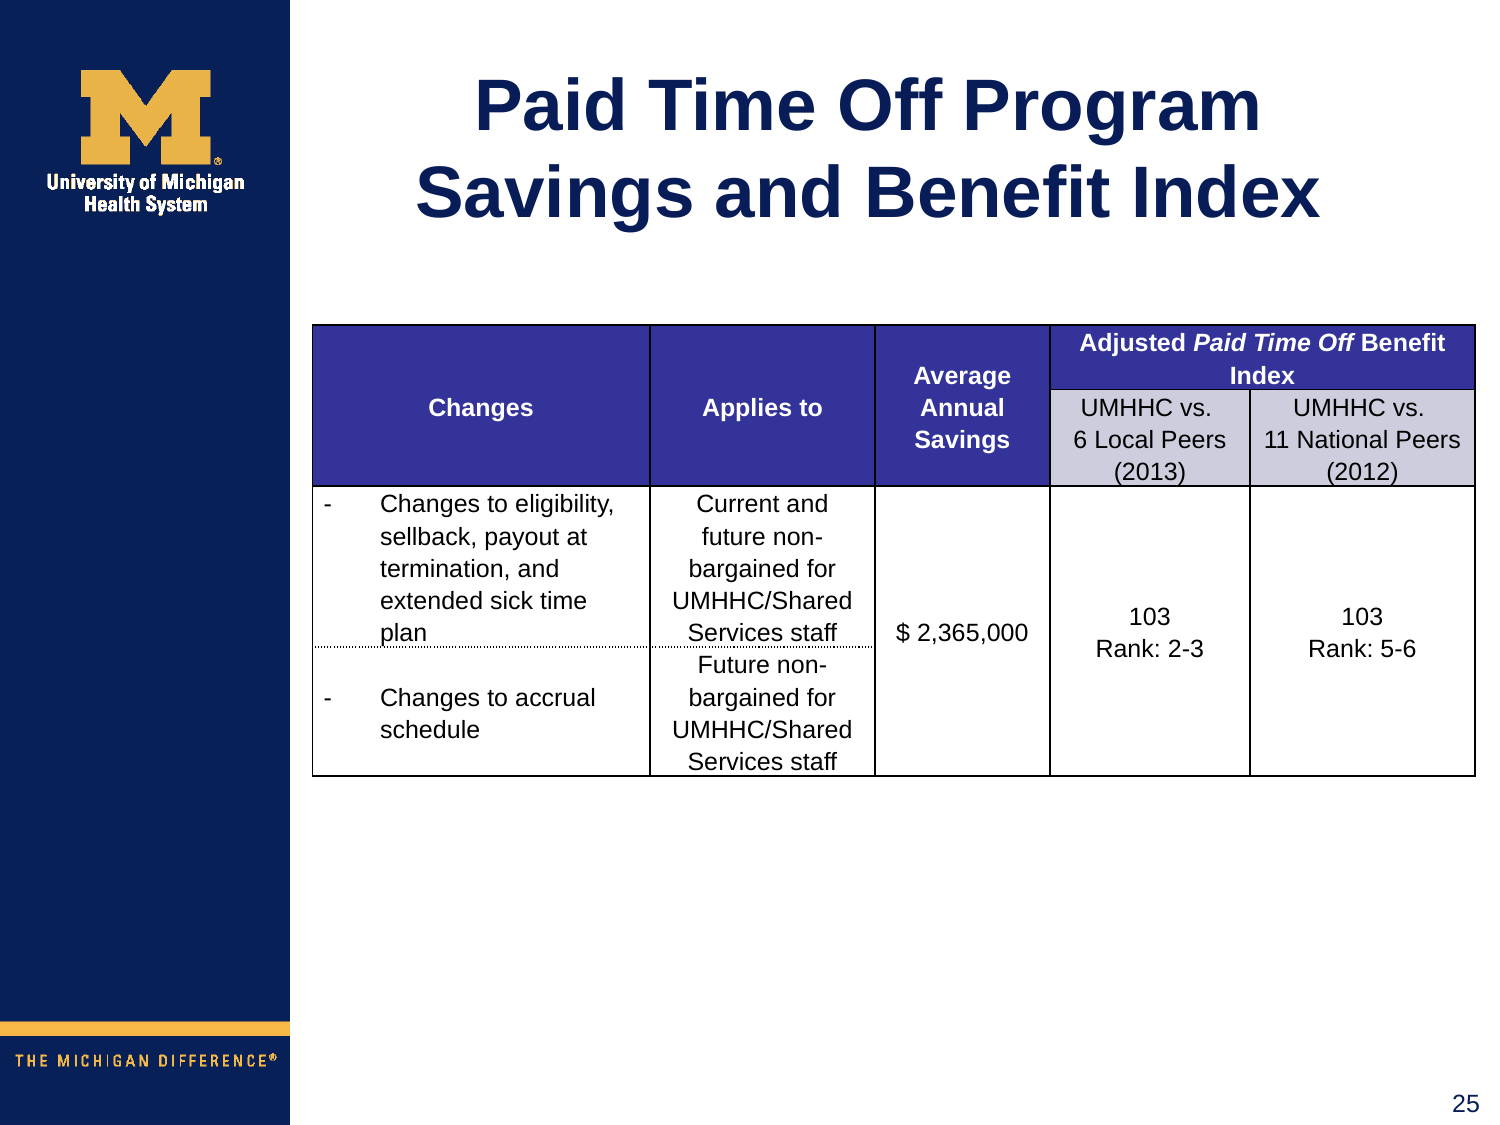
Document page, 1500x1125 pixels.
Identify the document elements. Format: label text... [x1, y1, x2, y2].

table_cell Changes to eligibility, sellback, payout at termination, and extended sick time plan [313, 487, 649, 647]
table_cell UMHHC vs. 11 National Peers (2012) [1251, 390, 1474, 485]
picture [0, 0, 290, 1125]
table_cell 103 Rank: 2-3 [1051, 487, 1249, 775]
table_cell UMHHC vs. 6 Local Peers (2013) [1051, 390, 1249, 485]
table_cell Changes to accrual schedule [313, 647, 649, 775]
table_header Changes [313, 326, 649, 485]
title Paid Time Off Program Savings and Benefit Index [312, 49, 1426, 238]
table_header Applies to [651, 326, 874, 485]
table_header Average Annual Savings [876, 326, 1049, 485]
table_header Adjusted Paid Time Off Benefit Index [1051, 326, 1474, 389]
table_cell 103 Rank: 5-6 [1251, 487, 1474, 775]
table_cell Future non-bargained for UMHHC/Shared Services staff [651, 647, 874, 775]
table_cell Current and future non-bargained for UMHHC/Shared Services staff [651, 487, 874, 647]
table_cell $ 2,365,000 [876, 487, 1049, 775]
